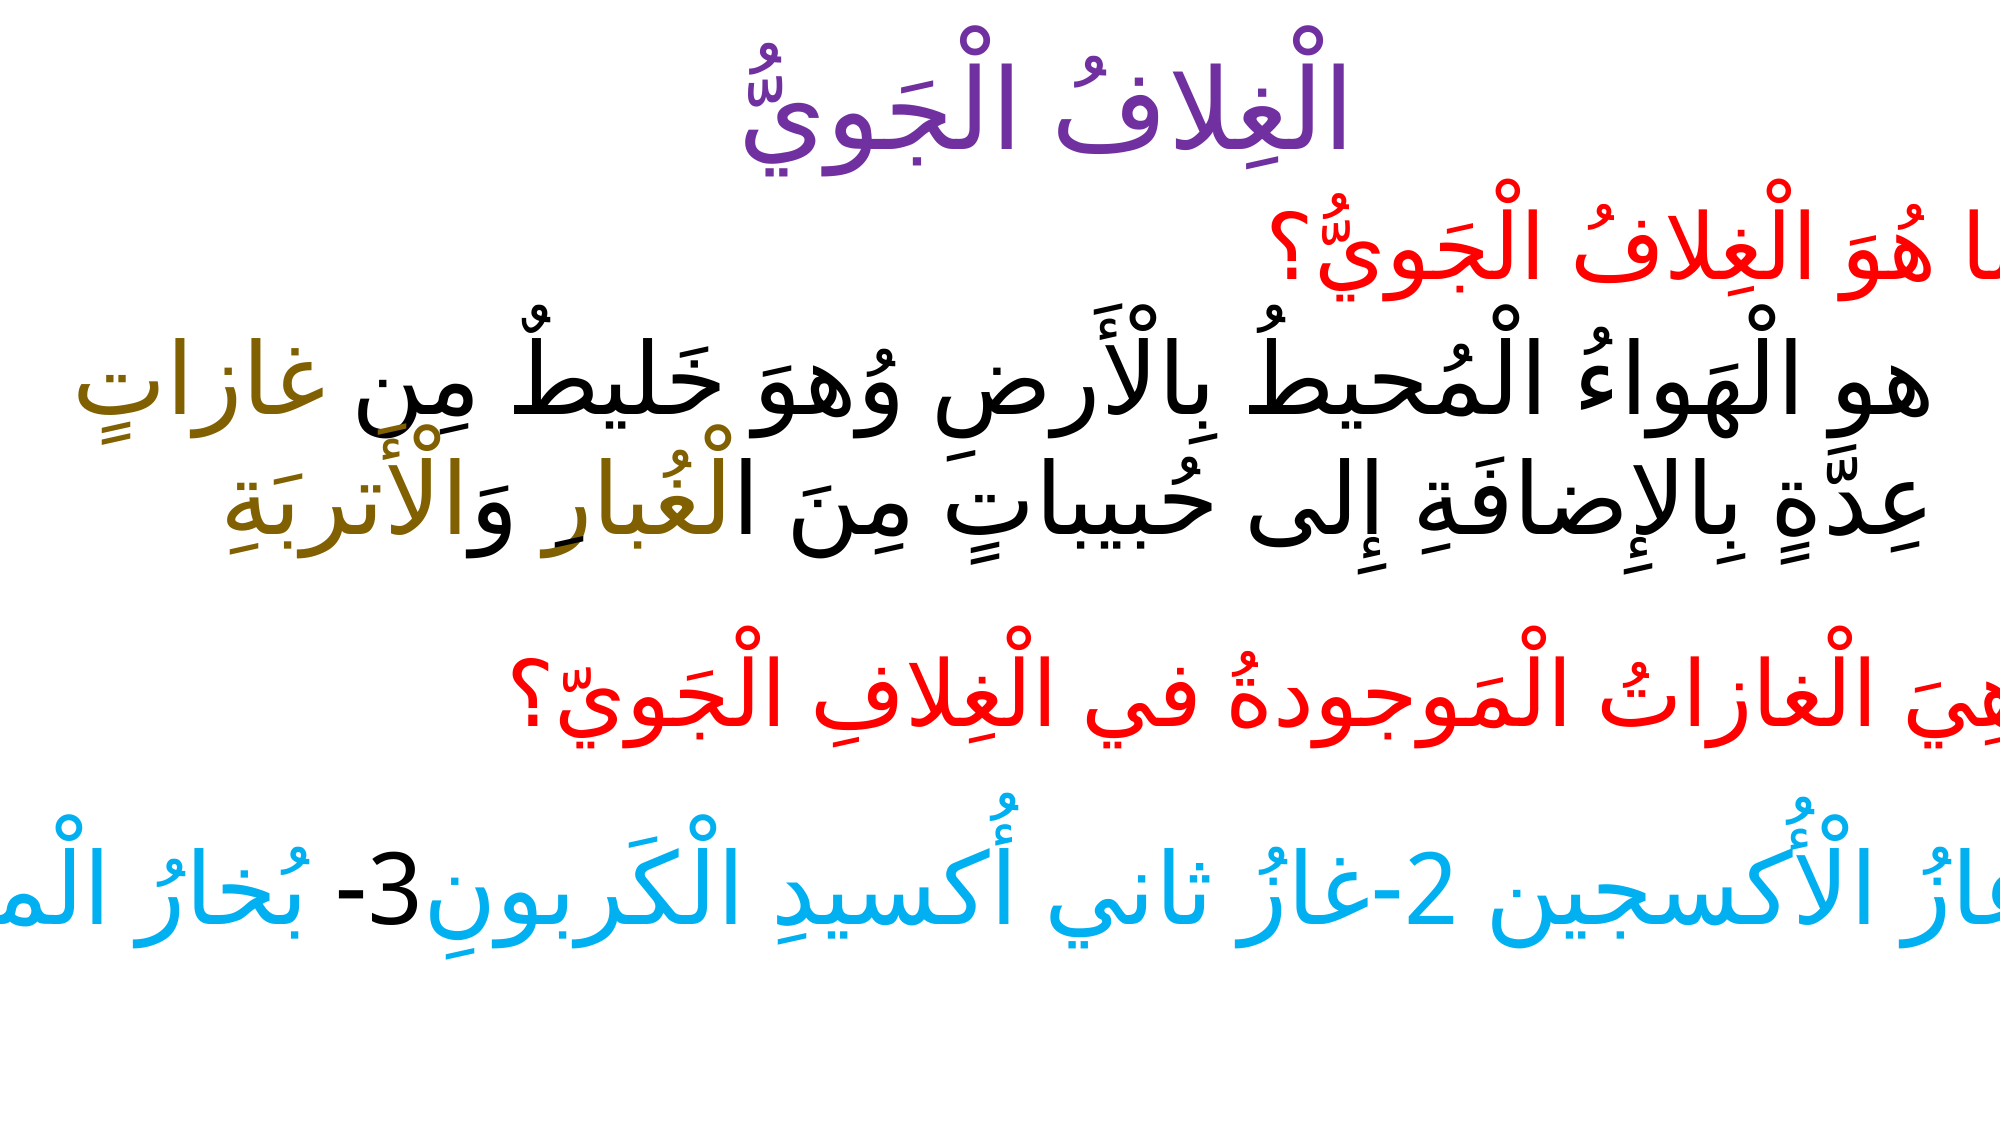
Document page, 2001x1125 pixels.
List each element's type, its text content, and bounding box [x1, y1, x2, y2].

text_box ما هِيَ الْغازاتُ الْمَوجودةُ في الْغِلافِ الْجَويّ؟ [491, 627, 2000, 753]
text_box هو الْهَواءُ الْمُحيطُ بِالْأَرضِ وُهوَ خَليطٌ مِن غازاتٍ عِدَّةٍ بِالإِضافَةِ إِلى حُبيباتٍ مِنَ الْغُبارِ وَالْأَتربَةِ [48, 307, 1951, 562]
text_box 1- غازُ الْأُكسجين 2-غازُ ثاني أُكسيدِ الْكَربونِ3- بُخارُ الْماءِ [0, 817, 2000, 952]
text_box الْغِلافُ الْجَويُّ [723, 29, 1371, 180]
text_box ما هُوَ الْغِلافُ الْجَويُّ؟ [1250, 181, 2000, 306]
